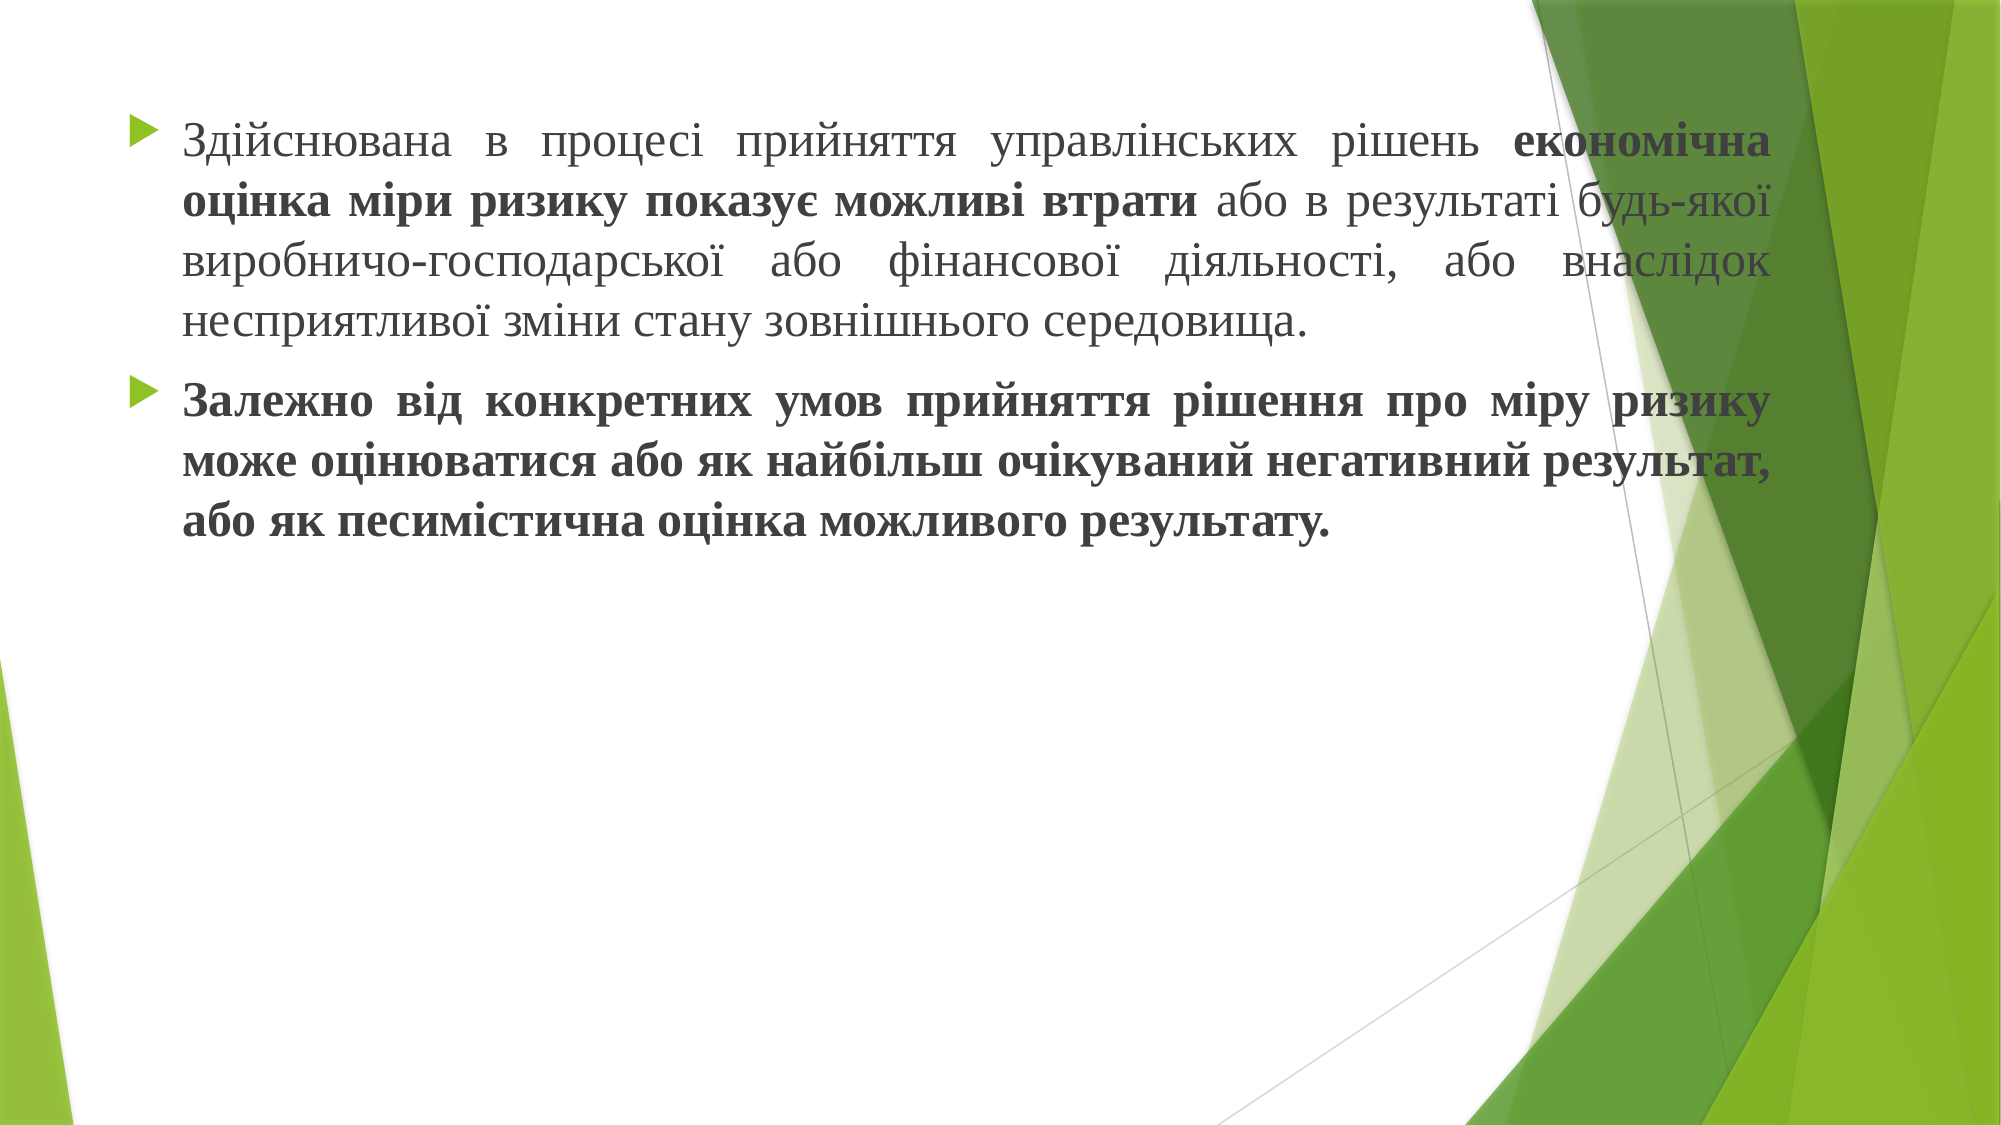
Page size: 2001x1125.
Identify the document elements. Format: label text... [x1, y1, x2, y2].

list Здійснювана в процесі прийняття управлінських рішень економічна оцінка міри ризику показує можливі втрати або в результаті будь-якої виробничо-господарської або фінансової діяльності, або внаслідок несприятливої зміни стану зовнішнього середовища. Залежно від конкретних умов прийняття рішення про міру ризику може оцінюватися або як найбільш очікуваний негативний результат, або як песимістична оцінка можливого результату. [111, 98, 1787, 992]
